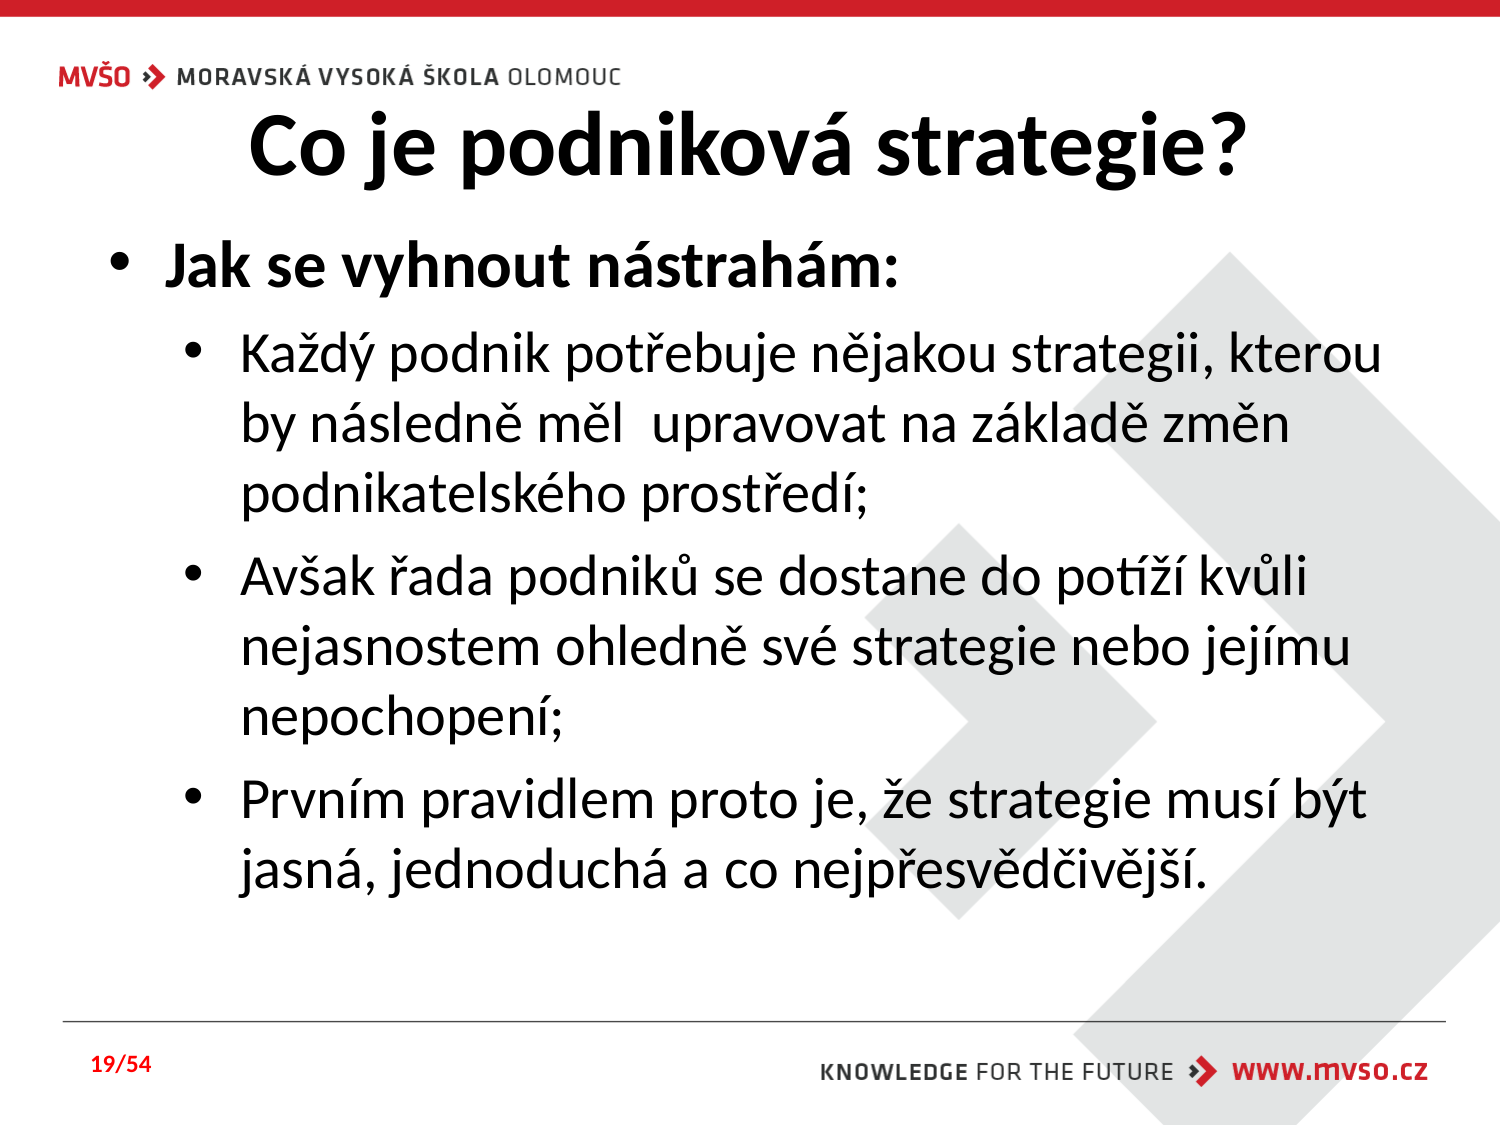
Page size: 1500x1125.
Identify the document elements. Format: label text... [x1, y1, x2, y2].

title Co je podniková strategie? [75, 45, 1425, 213]
text_box 19/54 [74, 1040, 213, 1085]
picture [0, 0, 1500, 1125]
list Jak se vyhnout nástrahám: Každý podnik potřebuje nějakou strategii, kterou by následně měl upravovat na základě změn podnikatelského prostředí; Avšak řada podniků se dostane do potíží kvůli nejasnostem ohledně své strategie nebo jejímu nepochopení; Prvním pravidlem proto je, že strategie musí být jasná, jednoduchá a co nejpřesvědčivější. [75, 213, 1425, 956]
